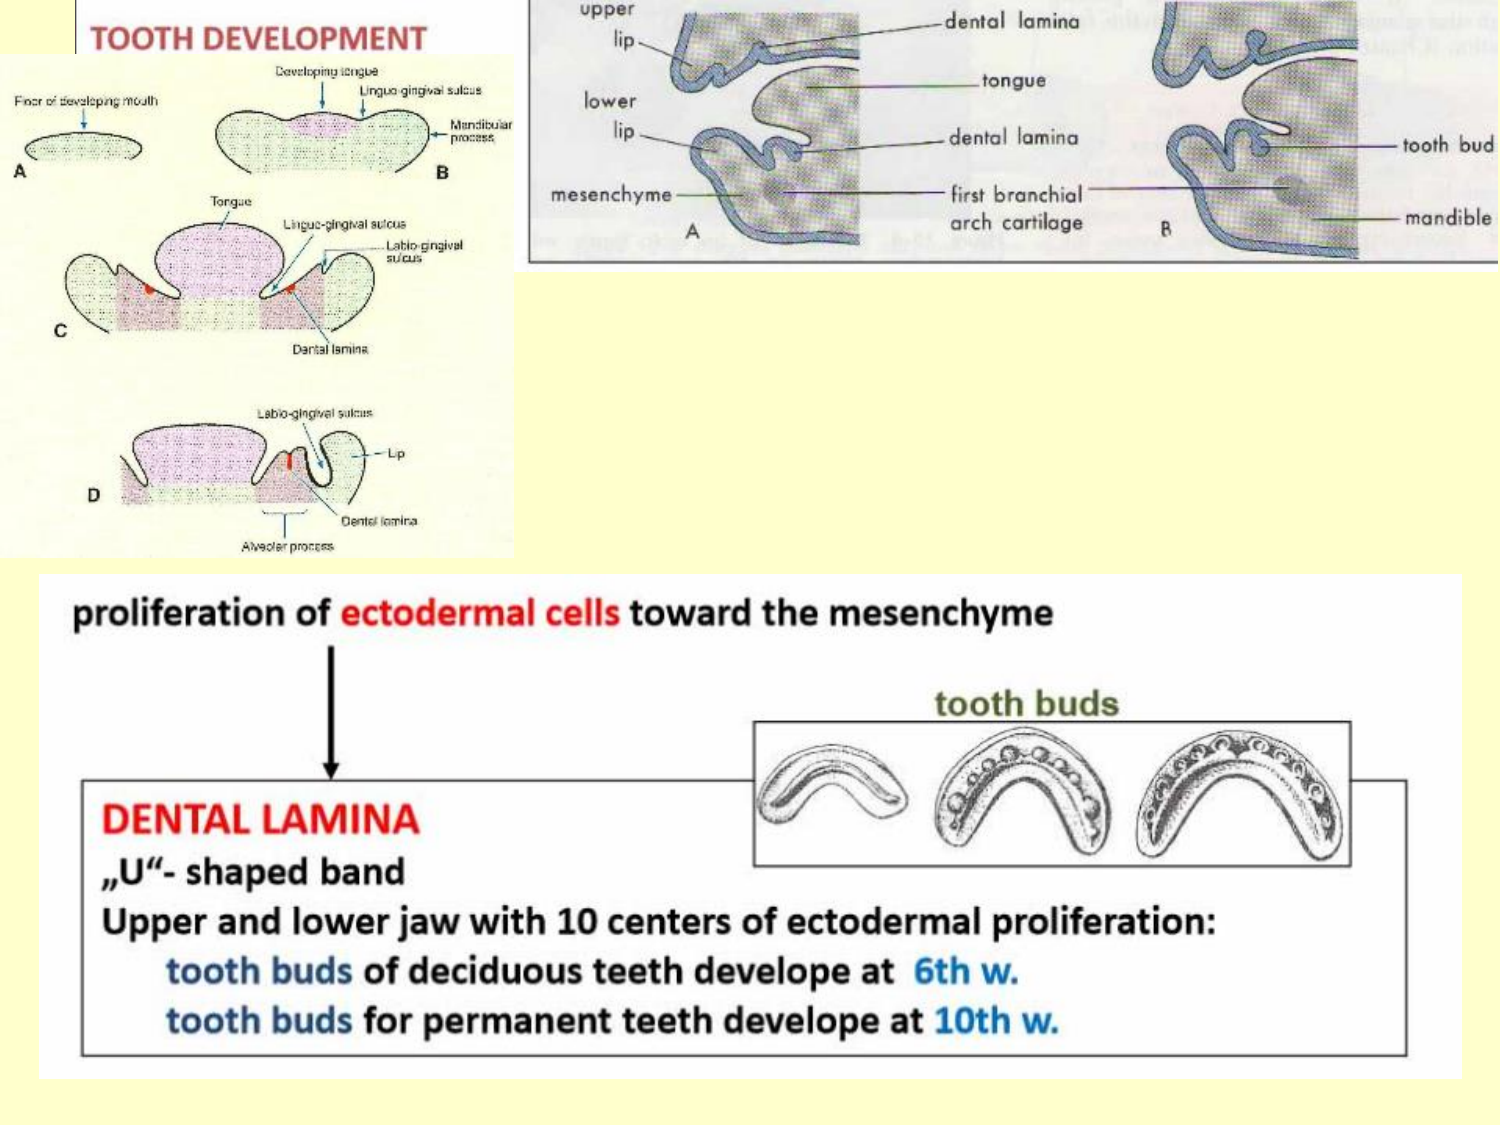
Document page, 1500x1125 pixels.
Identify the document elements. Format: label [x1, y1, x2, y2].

picture [75, 0, 1498, 272]
list [0, 54, 514, 558]
picture [39, 574, 1462, 1079]
